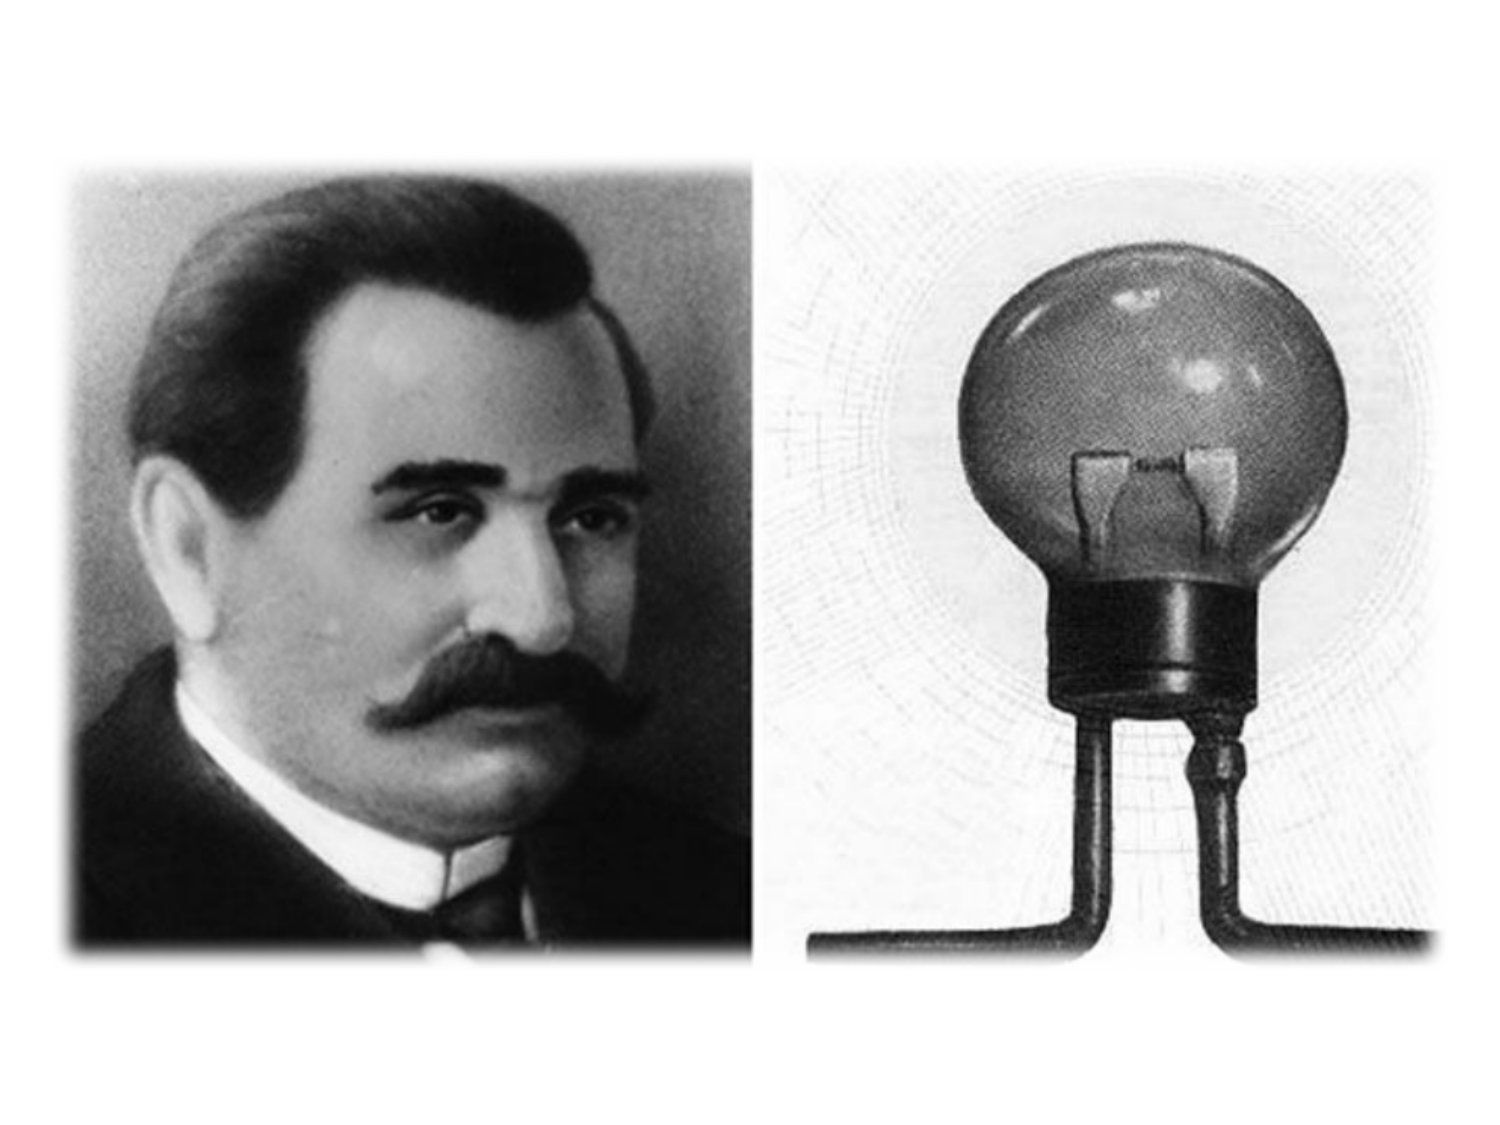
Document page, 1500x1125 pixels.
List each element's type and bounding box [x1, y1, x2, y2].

picture [51, 153, 1449, 972]
